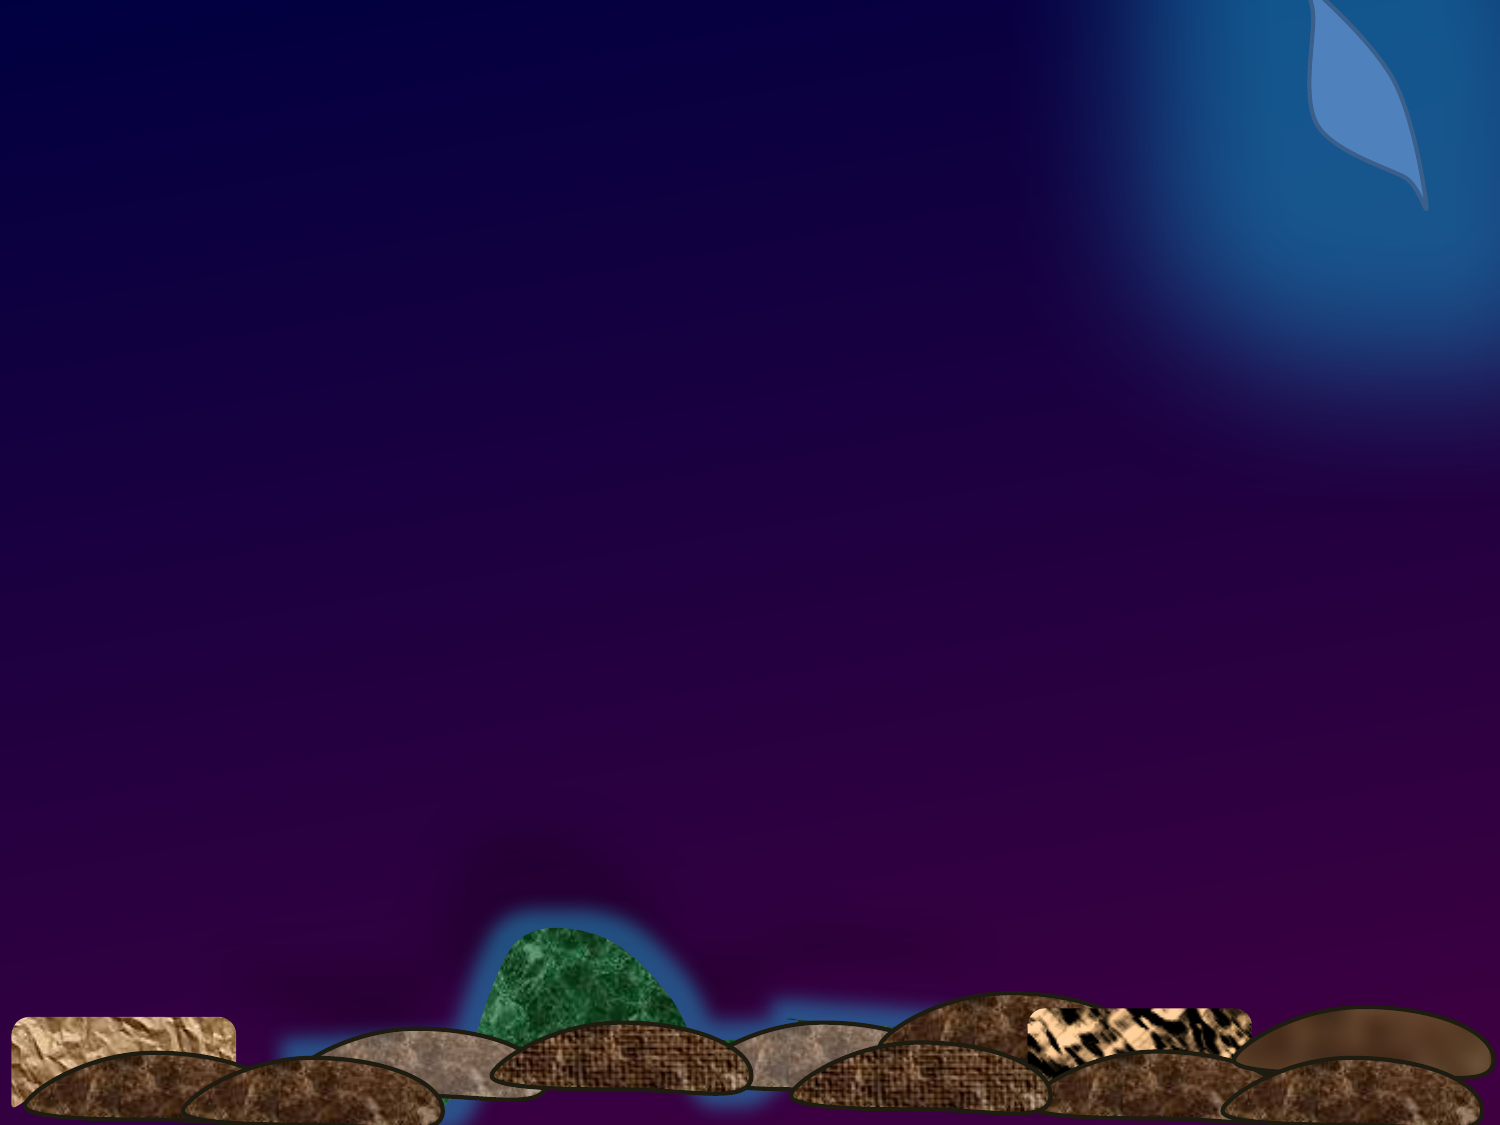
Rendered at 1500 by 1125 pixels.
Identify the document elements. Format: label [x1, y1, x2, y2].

text_box [1307, 0, 1429, 211]
text_box [11, 921, 1494, 1125]
